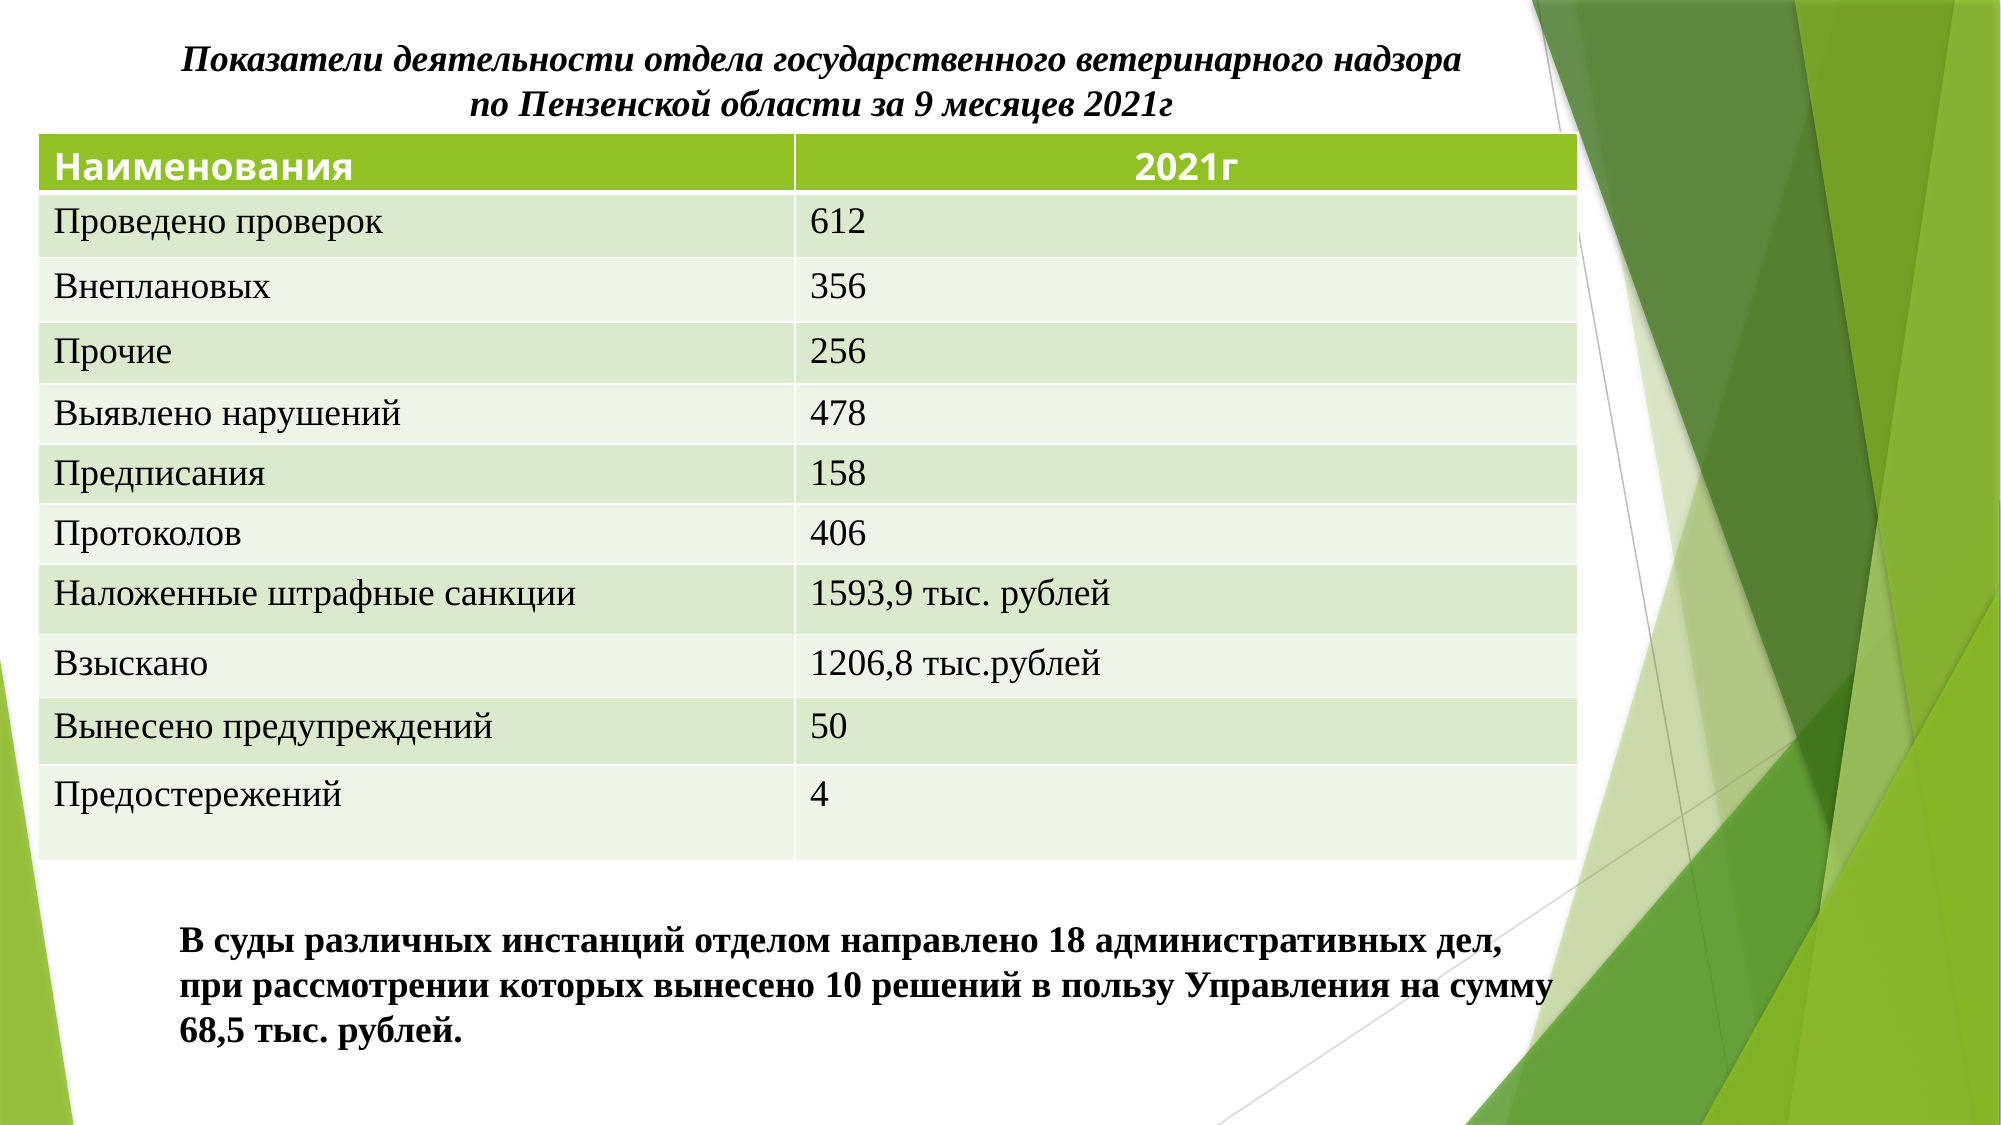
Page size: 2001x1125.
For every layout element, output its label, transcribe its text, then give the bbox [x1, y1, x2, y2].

table_cell 1593,9 тыс. рублей [796, 565, 1577, 634]
table_cell Предостережений [39, 766, 794, 860]
table_cell Выявлено нарушений [39, 385, 794, 443]
table_cell Внеплановых [39, 258, 794, 321]
table_cell Протоколов [39, 505, 794, 563]
table_header 2021г [796, 134, 1577, 190]
table_header Наименования [39, 134, 794, 190]
table_cell 478 [796, 385, 1577, 443]
table_cell 612 [796, 195, 1577, 257]
table_cell 356 [796, 258, 1577, 321]
table_cell Предписания [39, 445, 794, 503]
table_cell Взыскано [39, 635, 794, 697]
table_cell Наложенные штрафные санкции [39, 565, 794, 634]
text_box Показатели деятельности отдела государственного ветеринарного надзора по Пензенской области за 9 месяцев 2021г [164, 26, 1479, 132]
table_cell Прочие [39, 323, 794, 383]
text_box В суды различных инстанций отделом направлено 18 административных дел, при рассмотрении которых вынесено 10 решений в пользу Управления на сумму 68,5 тыс. рублей. [164, 907, 1578, 1058]
table_cell 1206,8 тыс.рублей [796, 635, 1577, 697]
table_cell 50 [796, 698, 1577, 764]
table_cell 256 [796, 323, 1577, 383]
table_cell Проведено проверок [39, 195, 794, 257]
table_cell 158 [796, 445, 1577, 503]
table_cell 406 [796, 505, 1577, 563]
table_cell 4 [796, 766, 1577, 860]
table_cell Вынесено предупреждений [39, 698, 794, 764]
